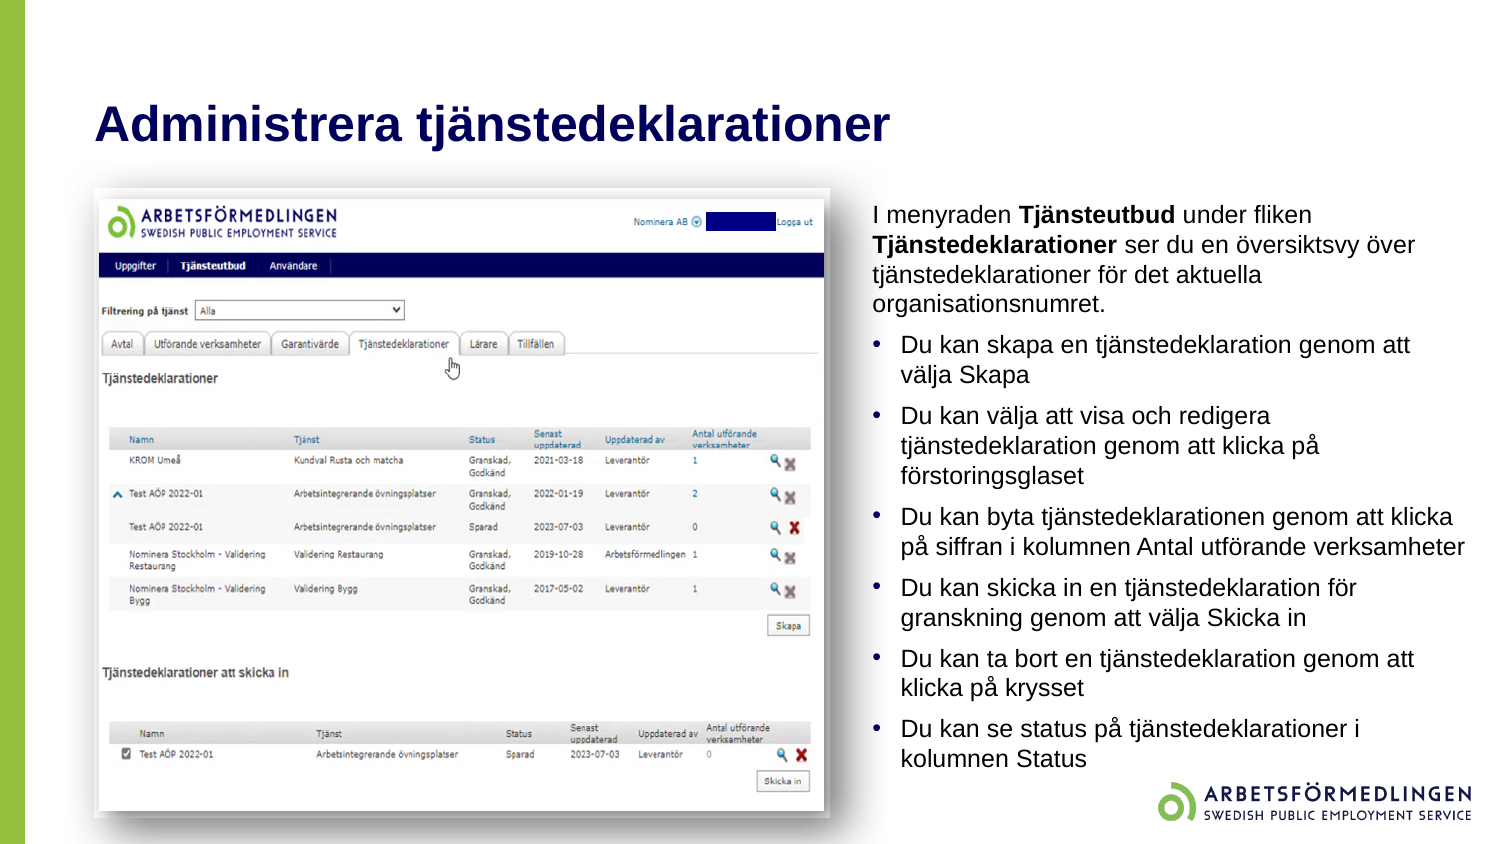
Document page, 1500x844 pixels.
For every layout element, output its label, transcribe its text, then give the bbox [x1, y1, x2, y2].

picture [94, 188, 831, 818]
list I menyraden Tjänsteutbud under fliken Tjänstedeklarationer ser du en översiktsvy över tjänstedeklarationer för det aktuella organisationsnumret. Du kan skapa en tjänstedeklaration genom att välja Skapa Du kan välja att visa och redigera tjänstedeklaration genom att klicka på förstoringsglaset Du kan byta tjänstedeklarationen genom att klicka på siffran i kolumnen Antal utförande verksamheter Du kan skicka in en tjänstedeklaration för granskning genom att välja Skicka in Du kan ta bort en tjänstedeklaration genom att klicka på krysset Du kan se status på tjänstedeklarationer i kolumnen Status [872, 198, 1468, 778]
title Administrera tjänstedeklarationer [94, 91, 1312, 200]
picture [1158, 782, 1471, 821]
